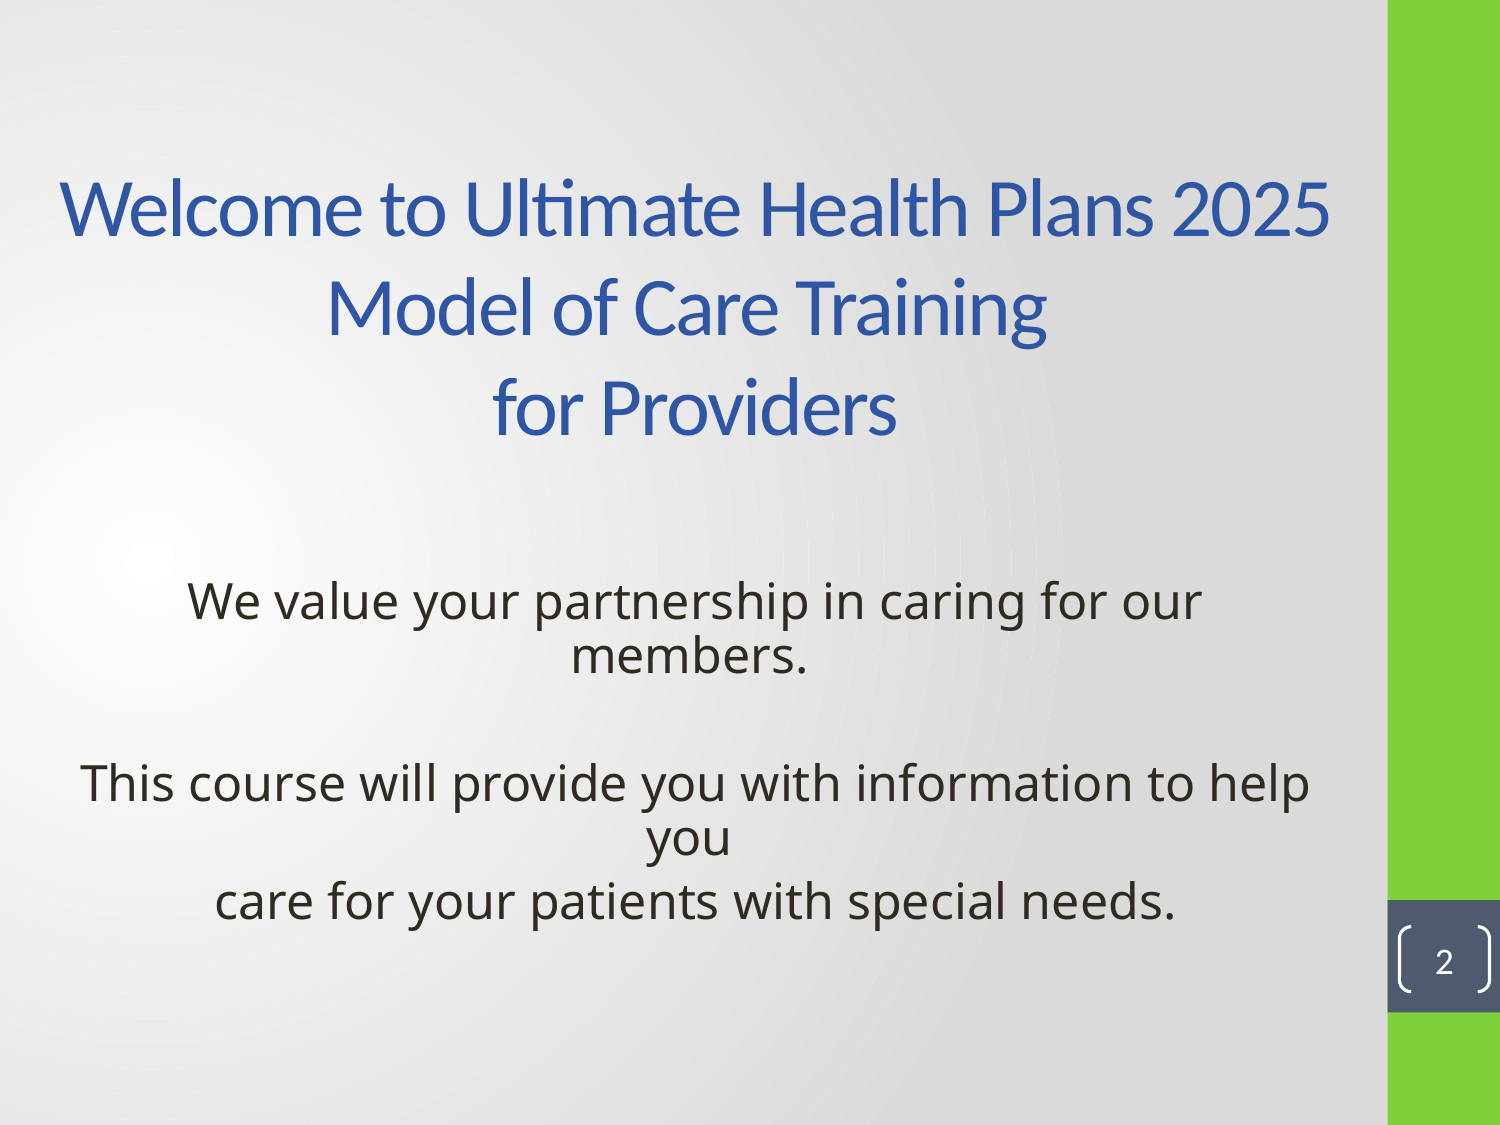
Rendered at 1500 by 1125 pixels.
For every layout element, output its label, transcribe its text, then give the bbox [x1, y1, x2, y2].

list We value your partnership in caring for our members. This course will provide you with information to help you care for your patients with special needs. [58, 508, 1334, 970]
title Welcome to Ultimate Health Plans 2025 Model of Care Training for Providers [0, 102, 1392, 503]
slide_number 2 [1397, 925, 1492, 994]
